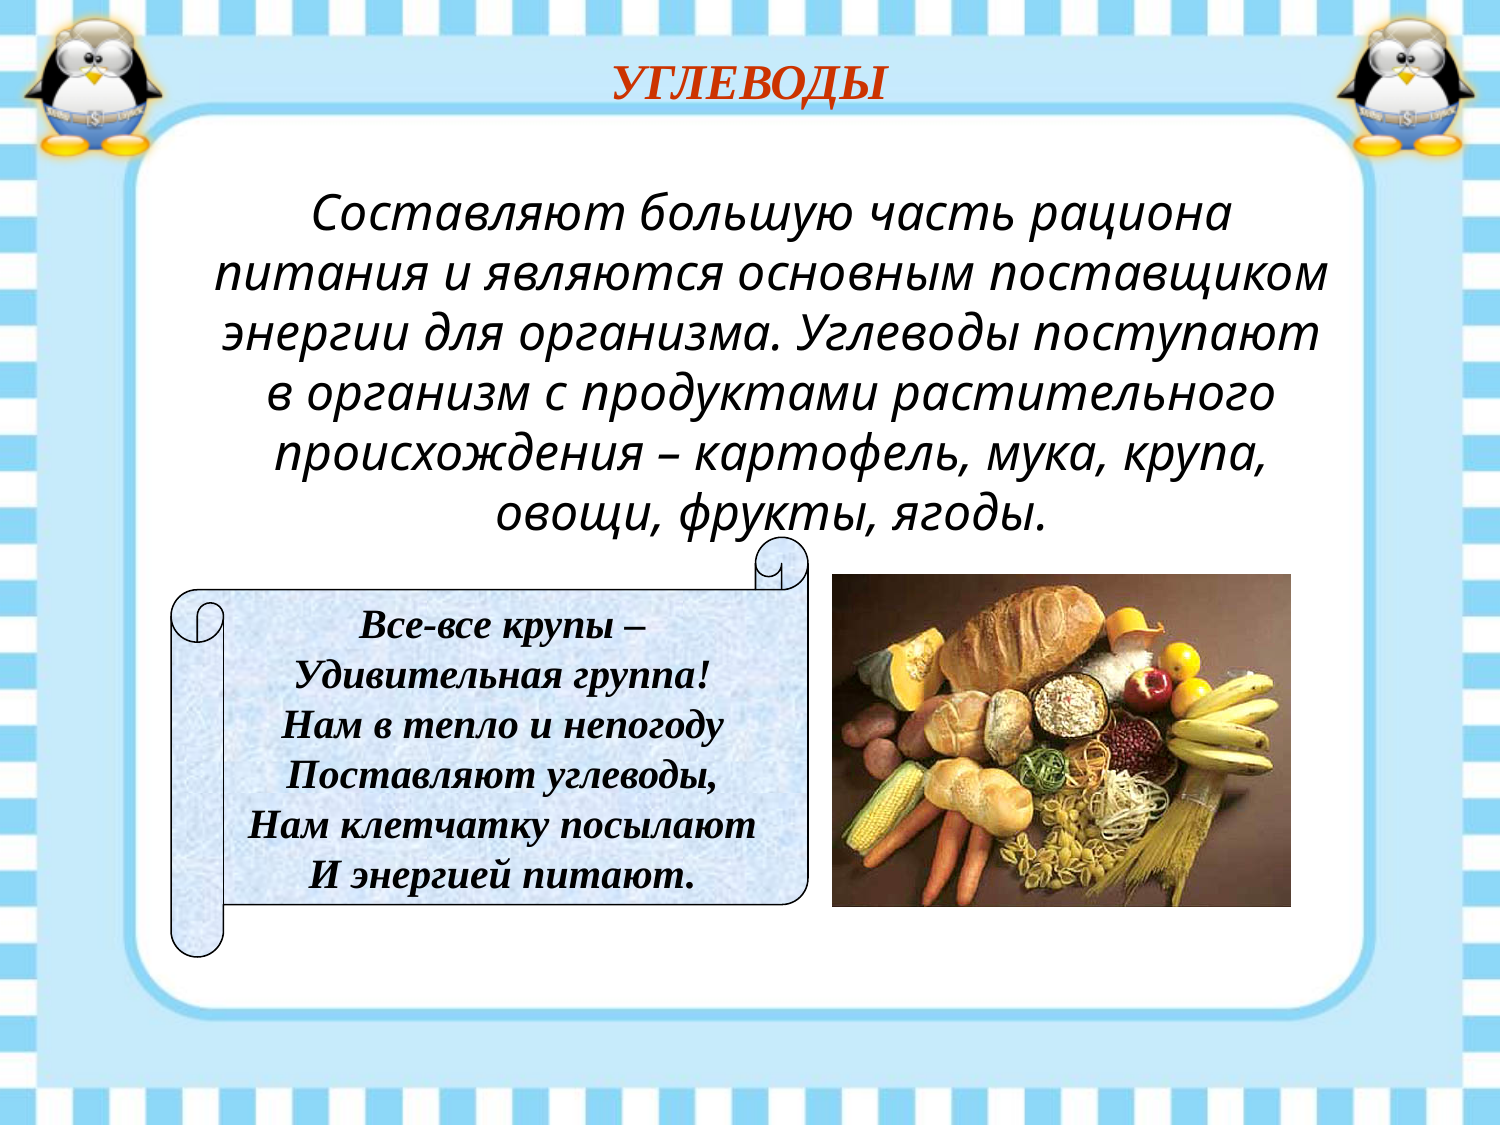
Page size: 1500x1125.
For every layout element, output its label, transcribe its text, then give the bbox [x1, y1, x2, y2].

list Составляют большую часть рациона питания и являются основным поставщиком энергии для организма. Углеводы поступают в организм с продуктами растительного происхождения – картофель, мука, крупа, овощи, фрукты, ягоды. [135, 172, 1353, 422]
text_box УГЛЕВОДЫ [75, 45, 1424, 114]
text_box Все-все крупы – Удивительная группа! Нам в тепло и непогоду Поставляют углеводы, Нам клетчатку посылают И энергией питают. [171, 537, 808, 957]
picture [0, 0, 1500, 1125]
